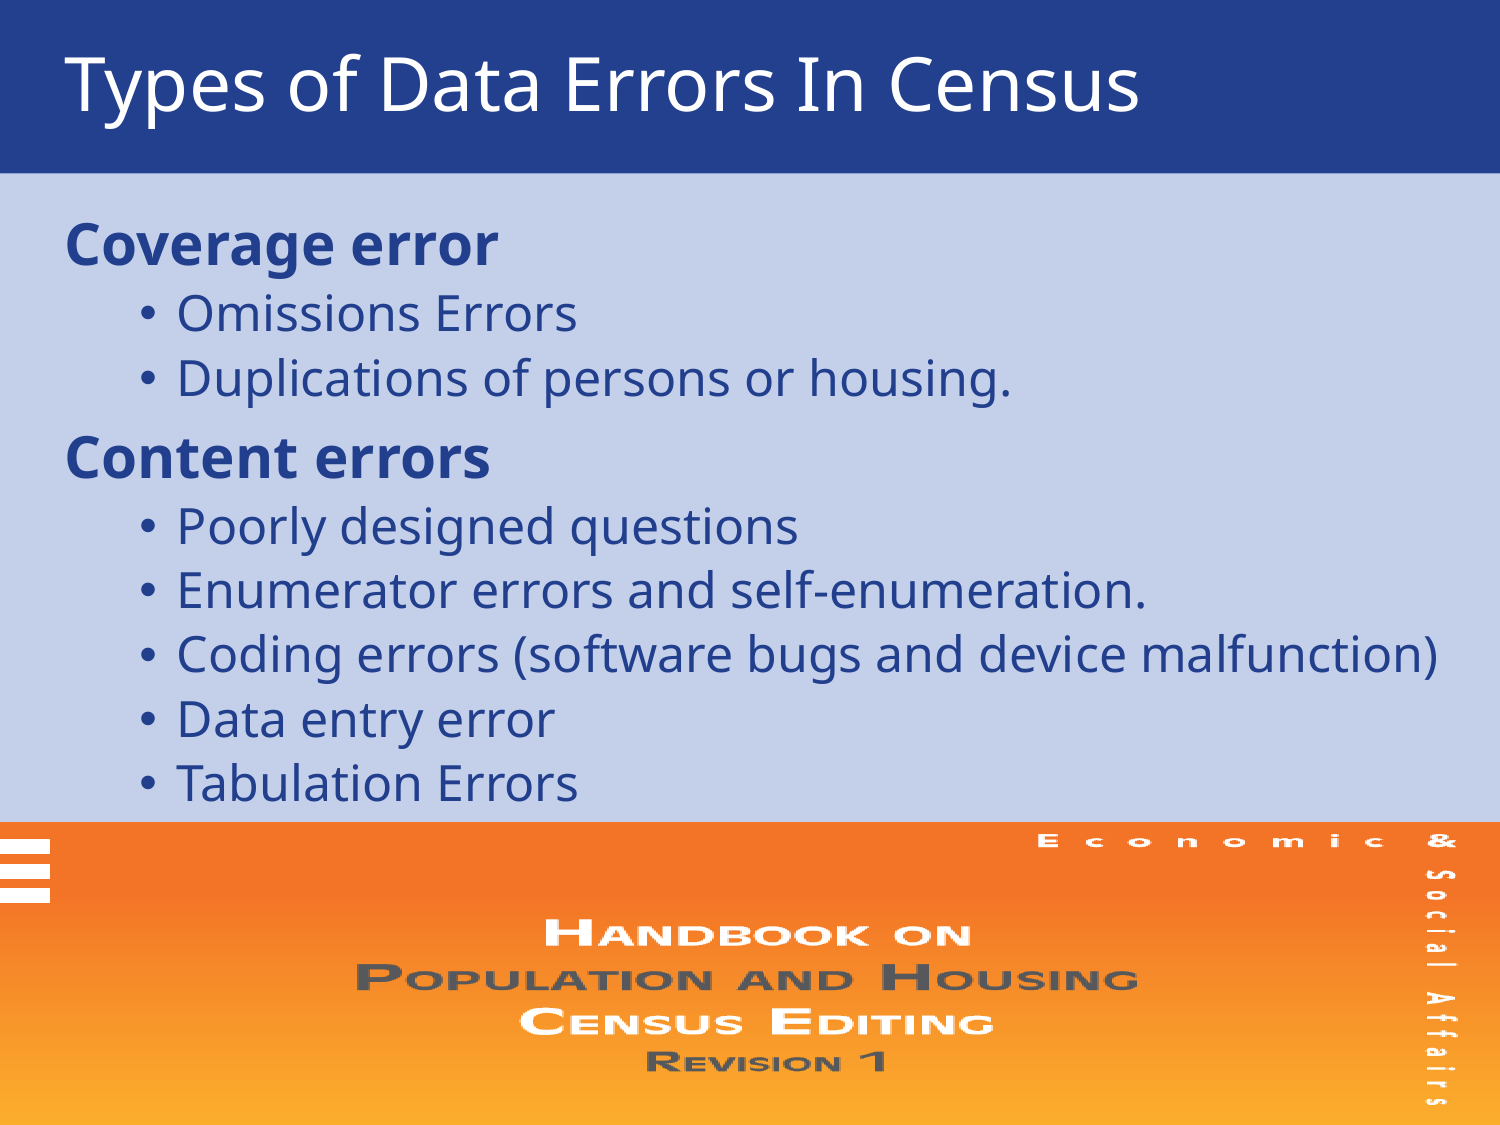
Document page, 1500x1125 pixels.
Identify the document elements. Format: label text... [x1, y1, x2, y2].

list Coverage error Omissions Errors Duplications of persons or housing. Content errors Poorly designed questions Enumerator errors and self-enumeration. Coding errors (software bugs and device malfunction) Data entry error Tabulation Errors [49, 207, 1458, 822]
picture [0, 0, 1500, 1125]
title Types of Data Errors In Census [49, 0, 1458, 174]
